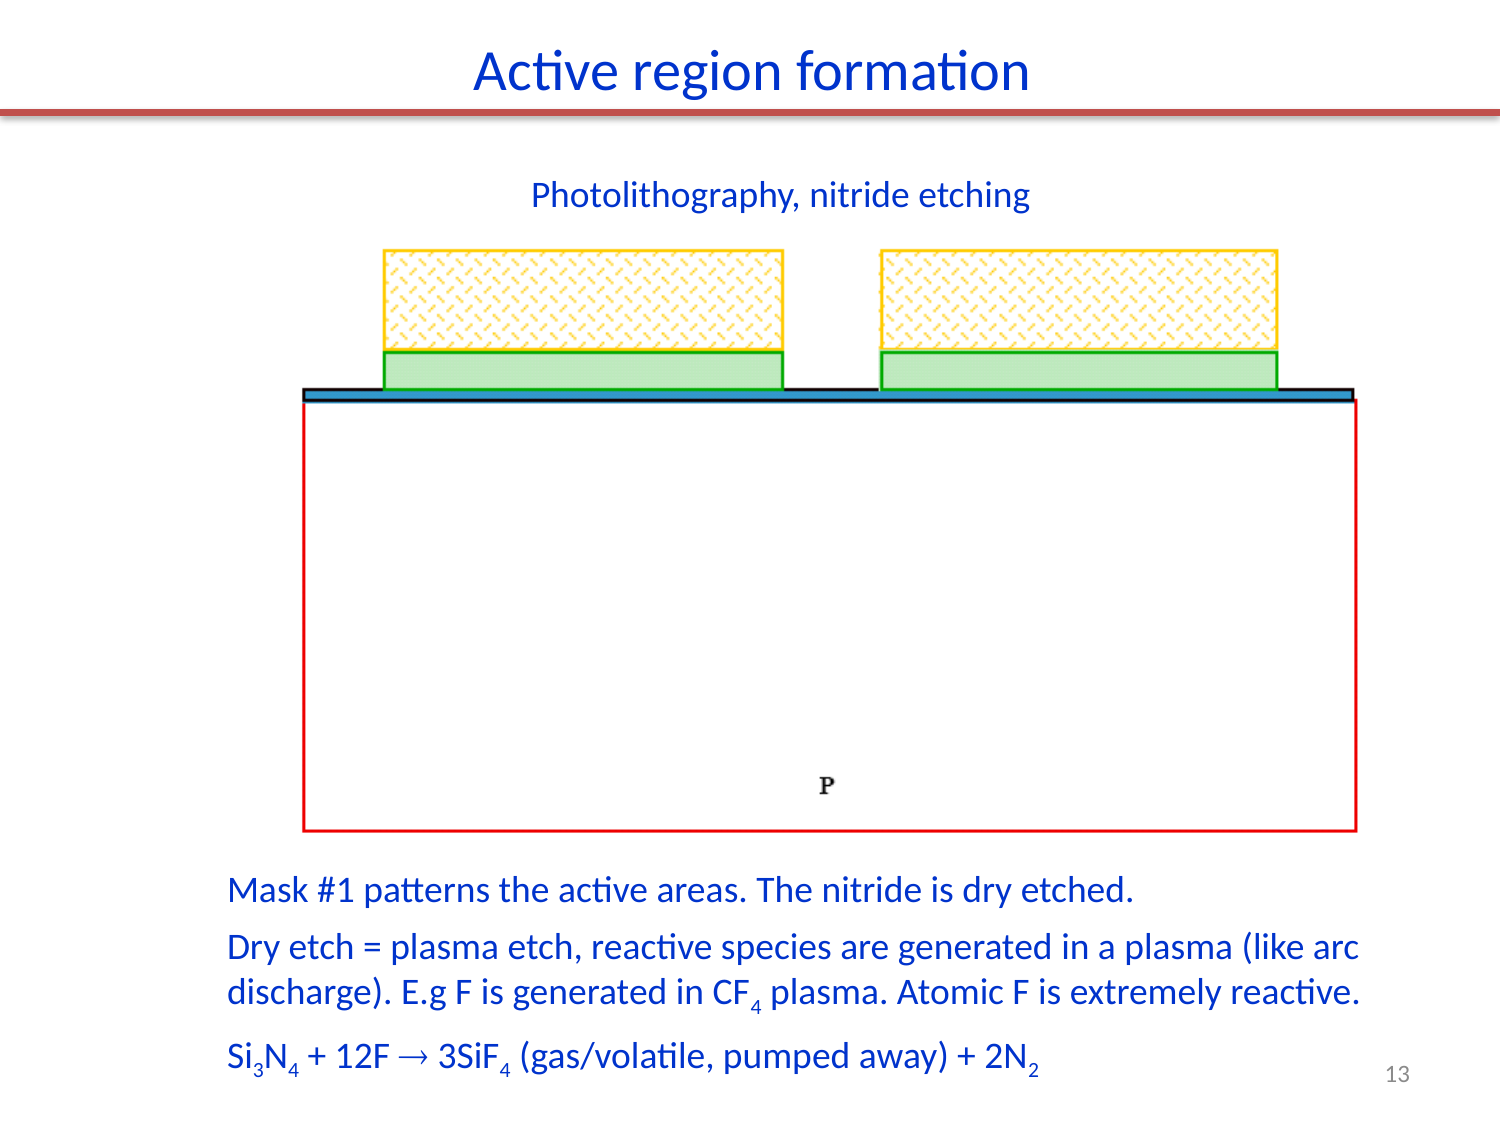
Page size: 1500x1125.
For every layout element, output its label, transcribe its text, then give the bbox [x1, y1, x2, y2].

slide_number 13 [1074, 1042, 1425, 1103]
picture [287, 237, 1366, 835]
text_box Photolithography, nitride etching [516, 162, 1046, 223]
text_box Active region formation [458, 24, 1047, 110]
text_box Mask #1 patterns the active areas. The nitride is dry etched. Dry etch = plasma etch, reactive species are generated in a plasma (like arc discharge). E.g F is generated in CF4 plasma. Atomic F is extremely reactive. Si3N4 + 12F  3SiF4 (gas/volatile, pumped away) + 2N2 [212, 857, 1425, 1090]
